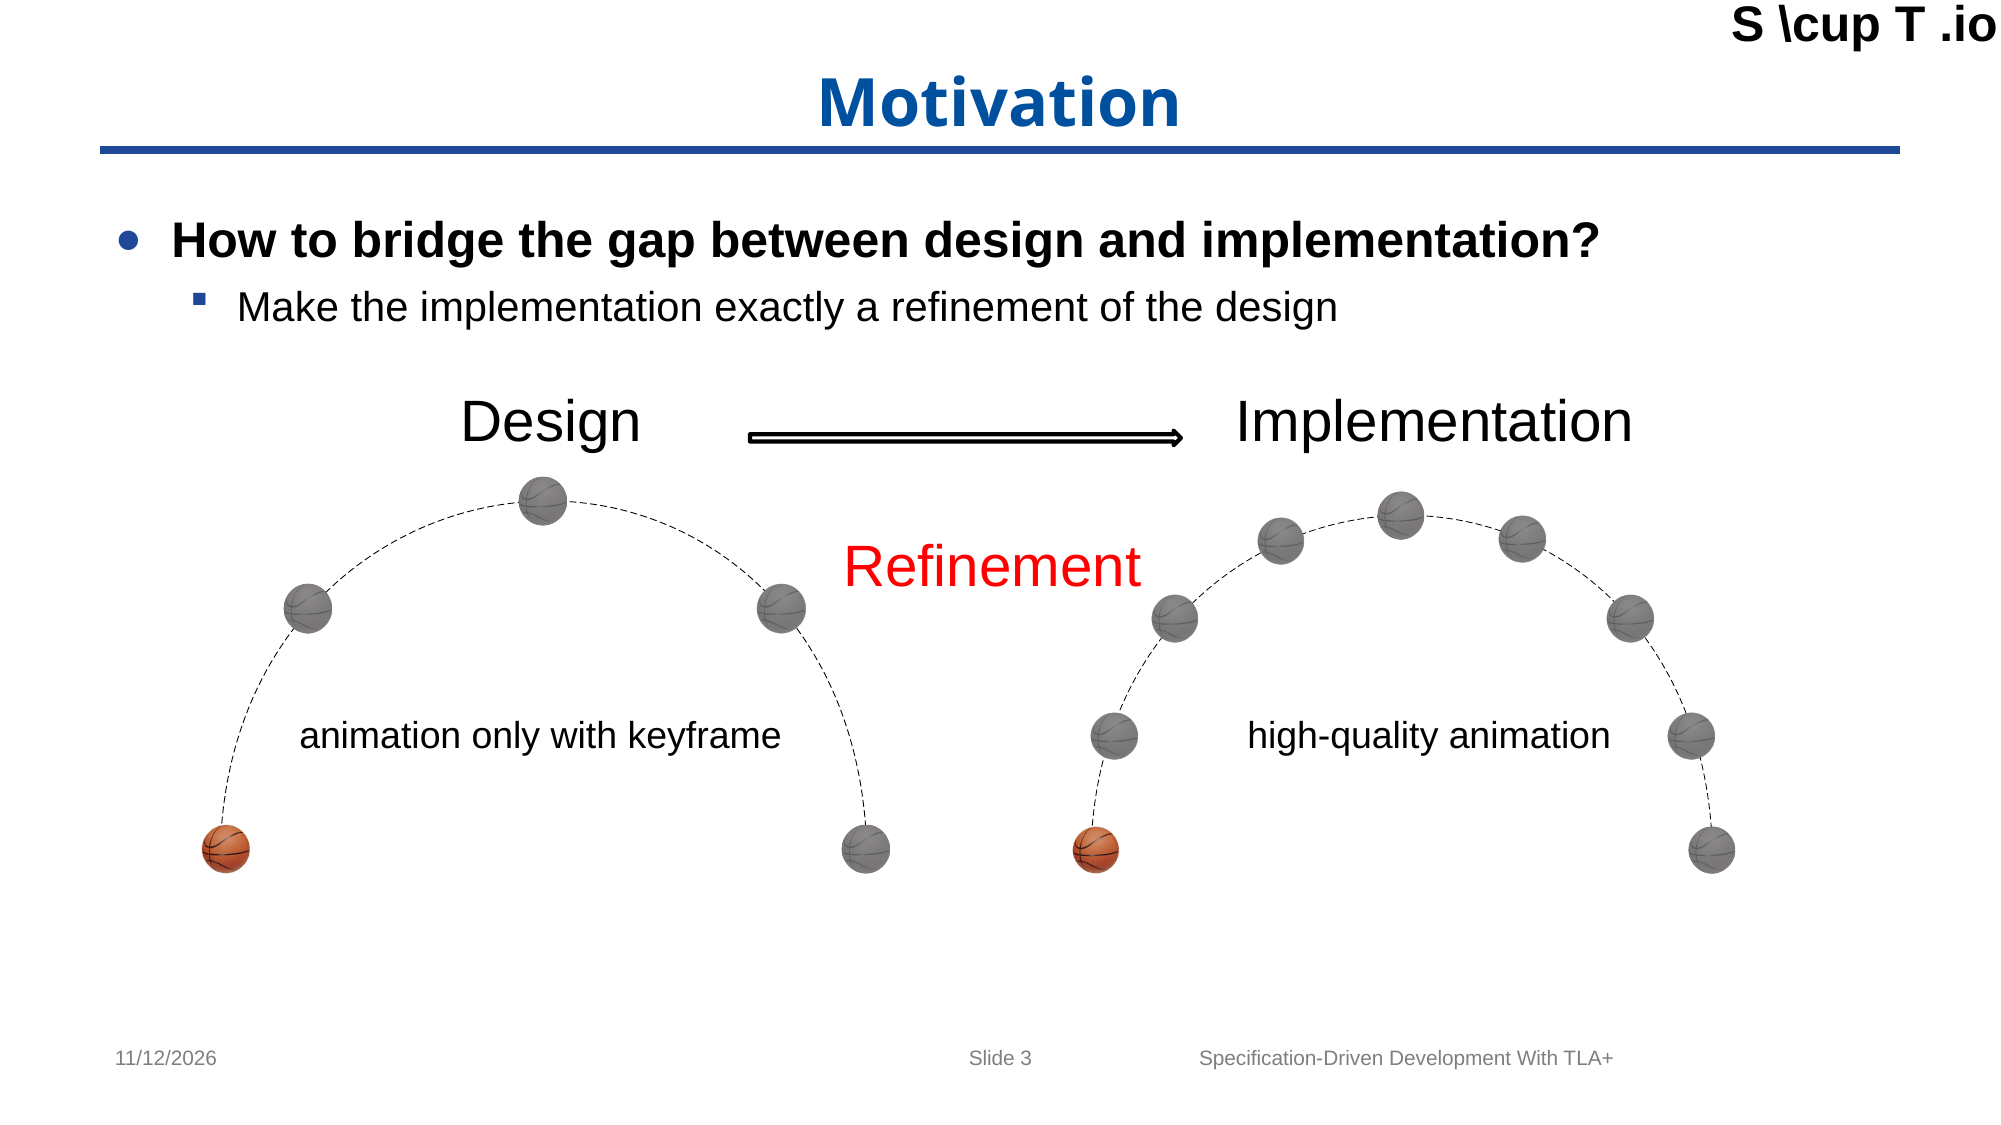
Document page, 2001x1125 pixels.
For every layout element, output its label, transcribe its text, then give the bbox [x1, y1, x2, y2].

text_box [747, 428, 1184, 448]
title Motivation [99, 50, 1900, 150]
picture [1069, 488, 1739, 877]
list How to bridge the gap between design and implementation? Make the implementation exactly a refinement of the design [99, 200, 1900, 1005]
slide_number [99, 1037, 567, 1103]
text_box Refinement [899, 520, 1064, 605]
text_box Design [274, 376, 830, 461]
footer Specification-Driven Development With TLA+ [1165, 1037, 1648, 1103]
text_box Implementation [1197, 376, 1673, 461]
slide_number Slide 3 [926, 1037, 1047, 1103]
picture [197, 472, 894, 877]
